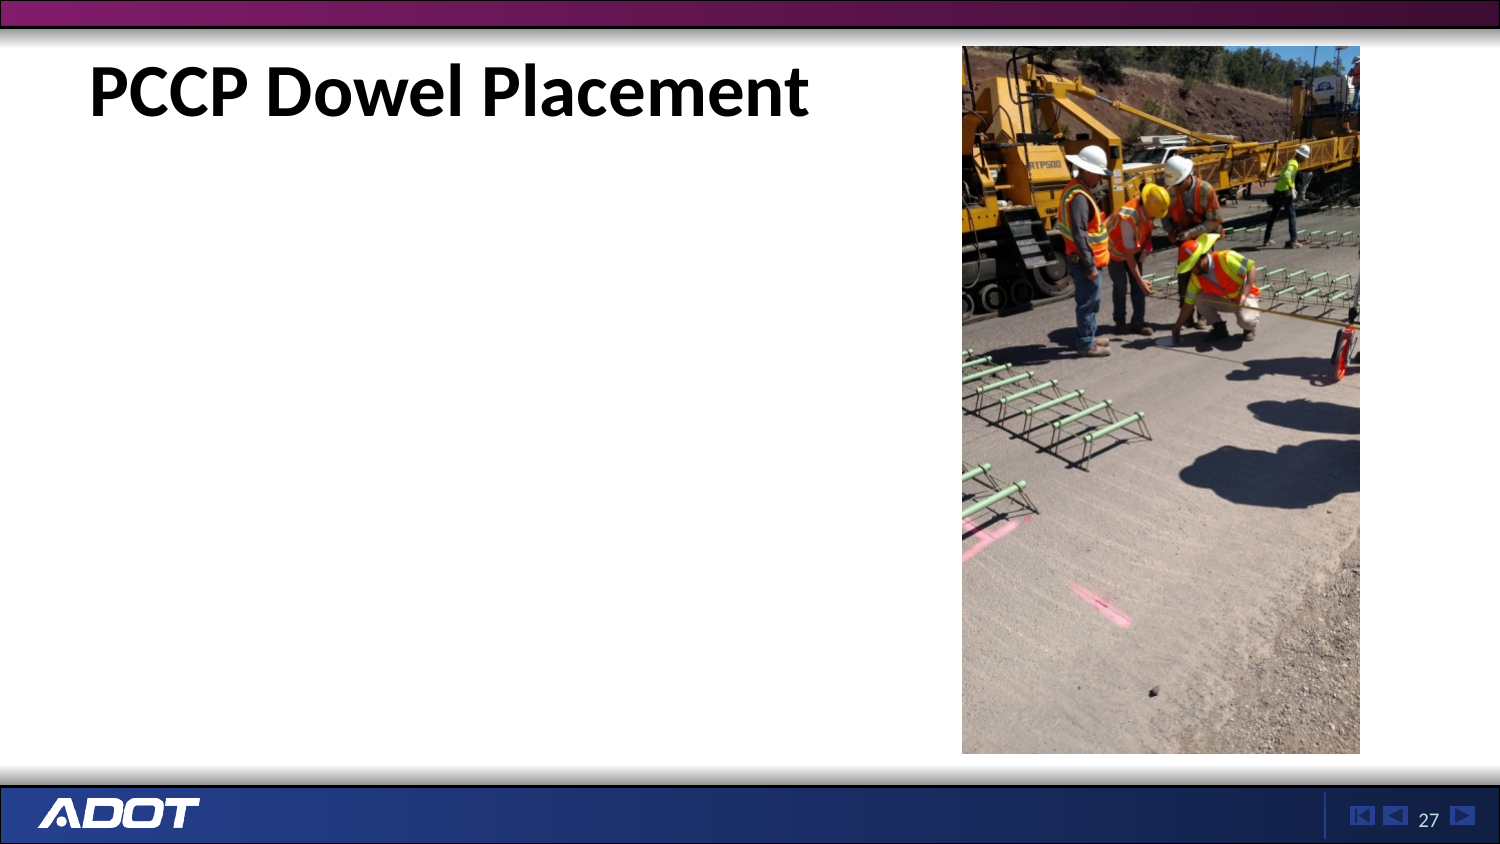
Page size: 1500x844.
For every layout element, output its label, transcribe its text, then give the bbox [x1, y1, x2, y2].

title PCCP Dowel Placement [75, 33, 1425, 175]
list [962, 46, 1360, 754]
picture [37, 798, 200, 828]
